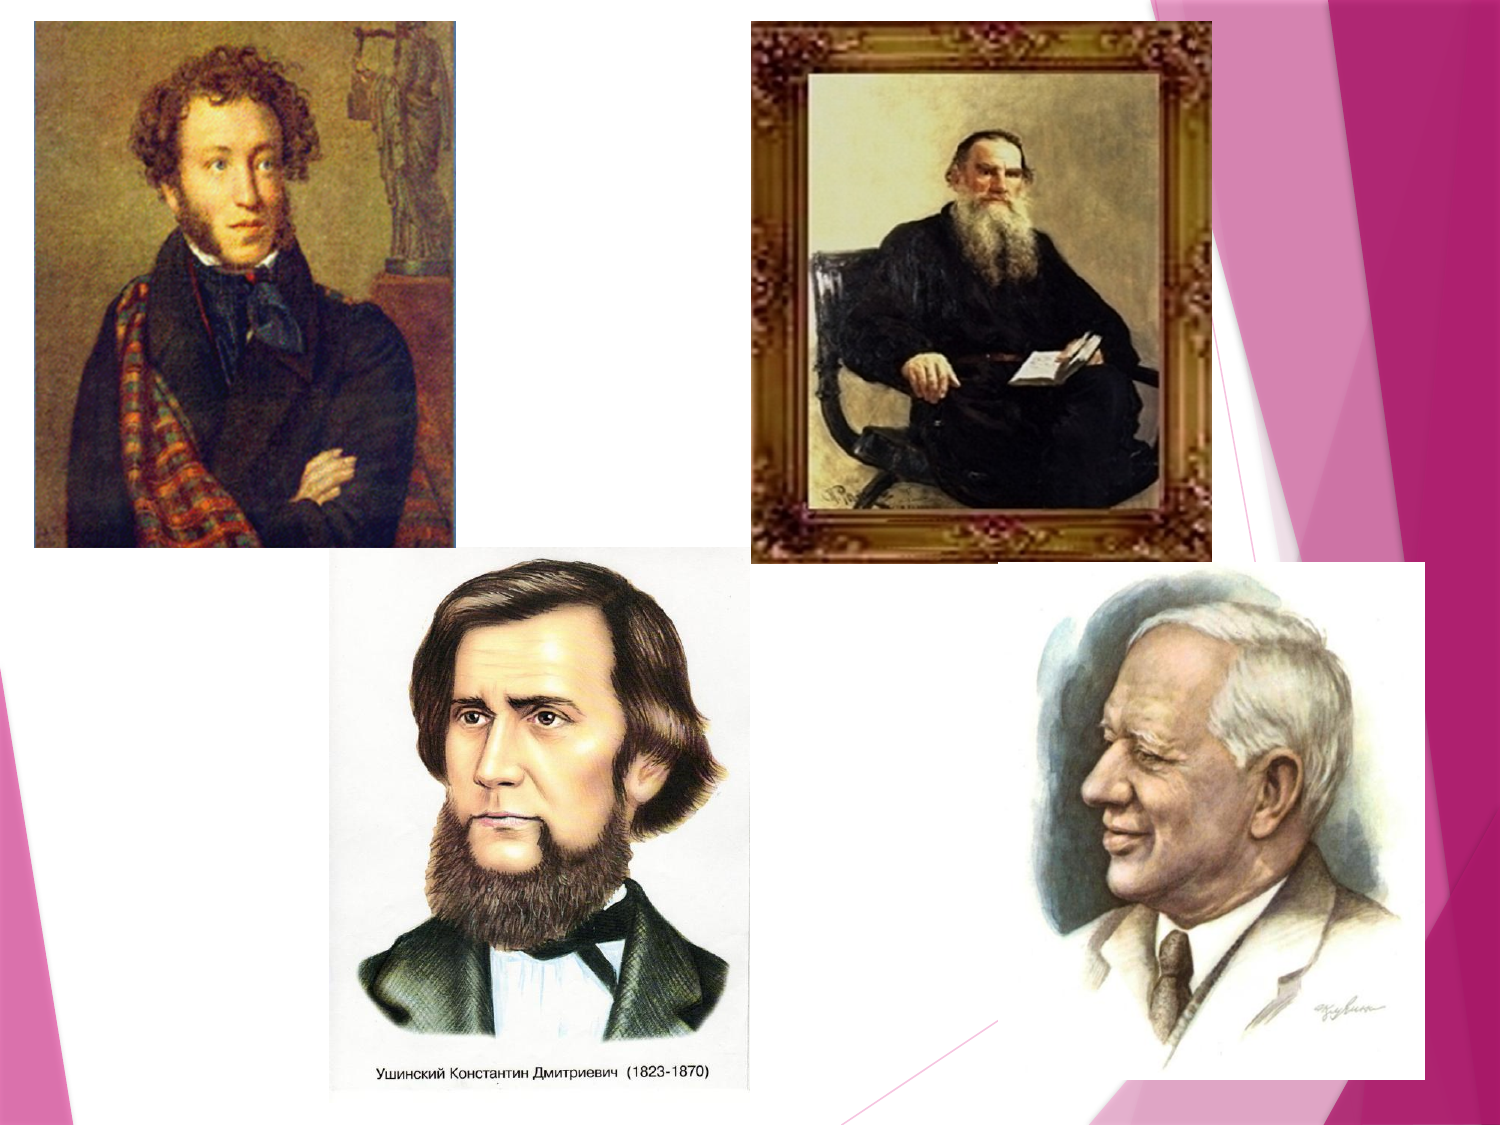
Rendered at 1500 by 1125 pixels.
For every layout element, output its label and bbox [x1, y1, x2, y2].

list [751, 21, 1213, 565]
picture [34, 21, 751, 1103]
picture [998, 561, 1426, 1081]
